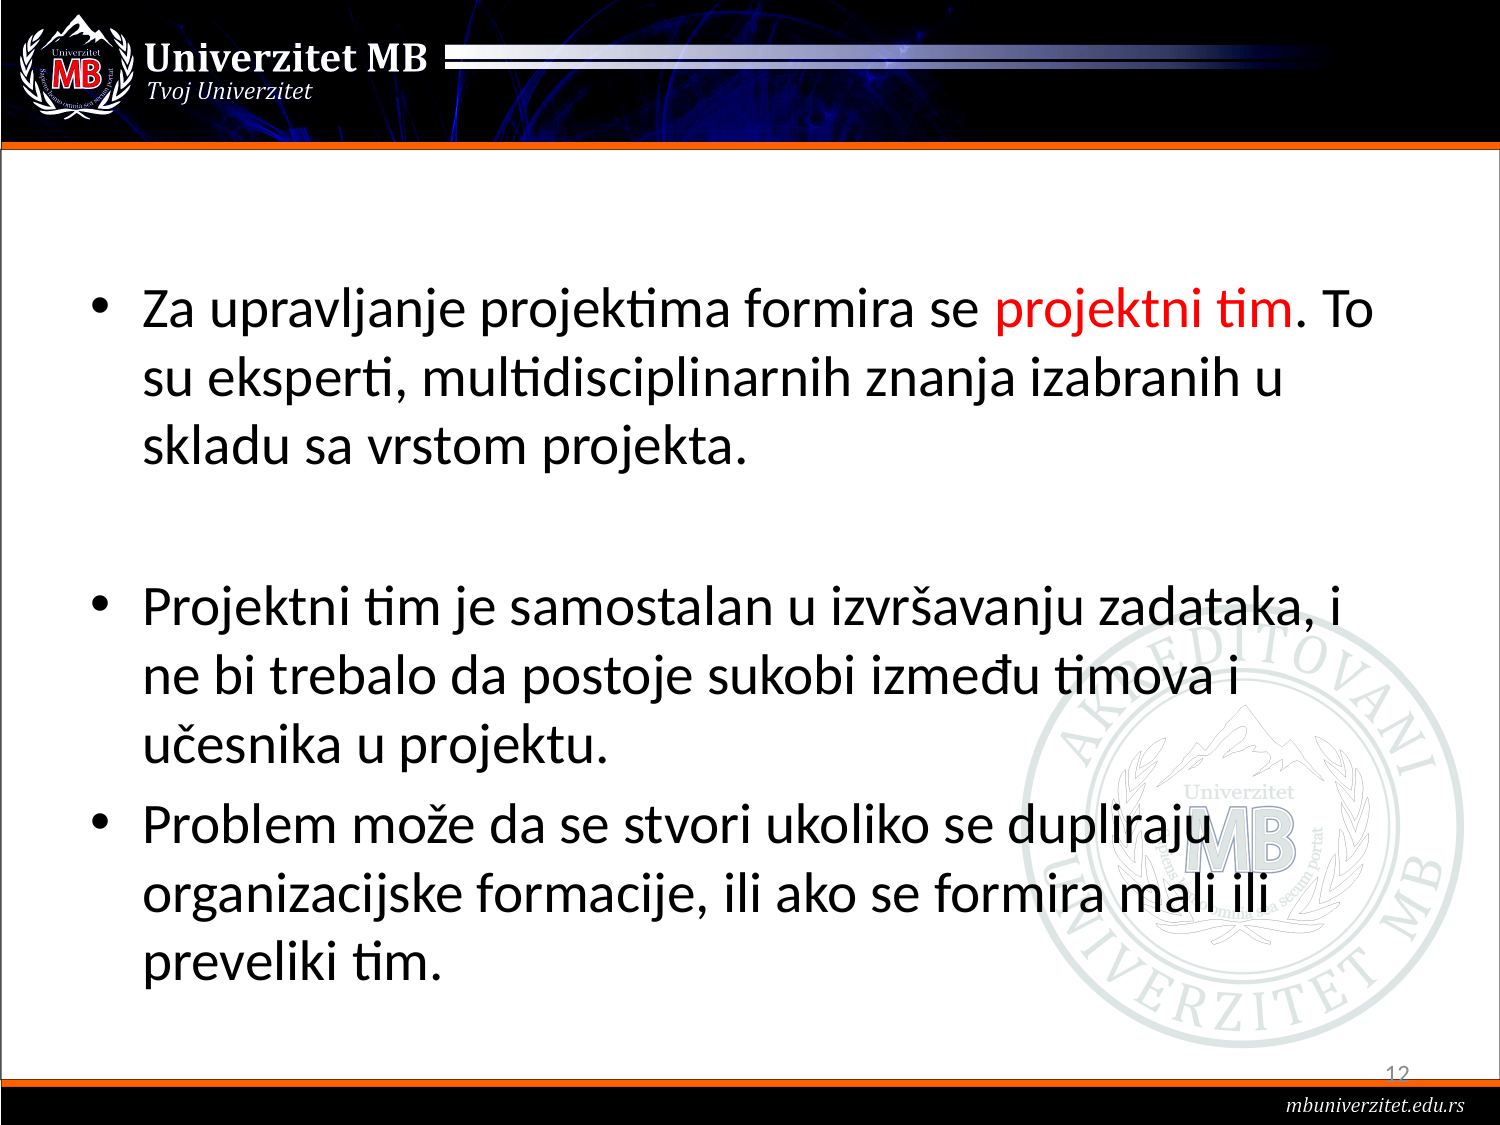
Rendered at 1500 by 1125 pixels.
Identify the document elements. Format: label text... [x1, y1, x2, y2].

picture [0, 0, 1500, 1125]
list Za upravljanje projektima formira se projektni tim. To su eksperti, multidisciplinarnih znanja izabranih u skladu sa vrstom projekta. Projektni tim je samostalan u izvršavanju zadataka, i ne bi trebalo da postoje sukobi između timova i učesnika u projektu. Problem može da se stvori ukoliko se dupliraju organizacijske formacije, ili ako se formira mali ili preveliki tim. [75, 262, 1425, 1005]
slide_number 12 [1074, 1042, 1425, 1103]
